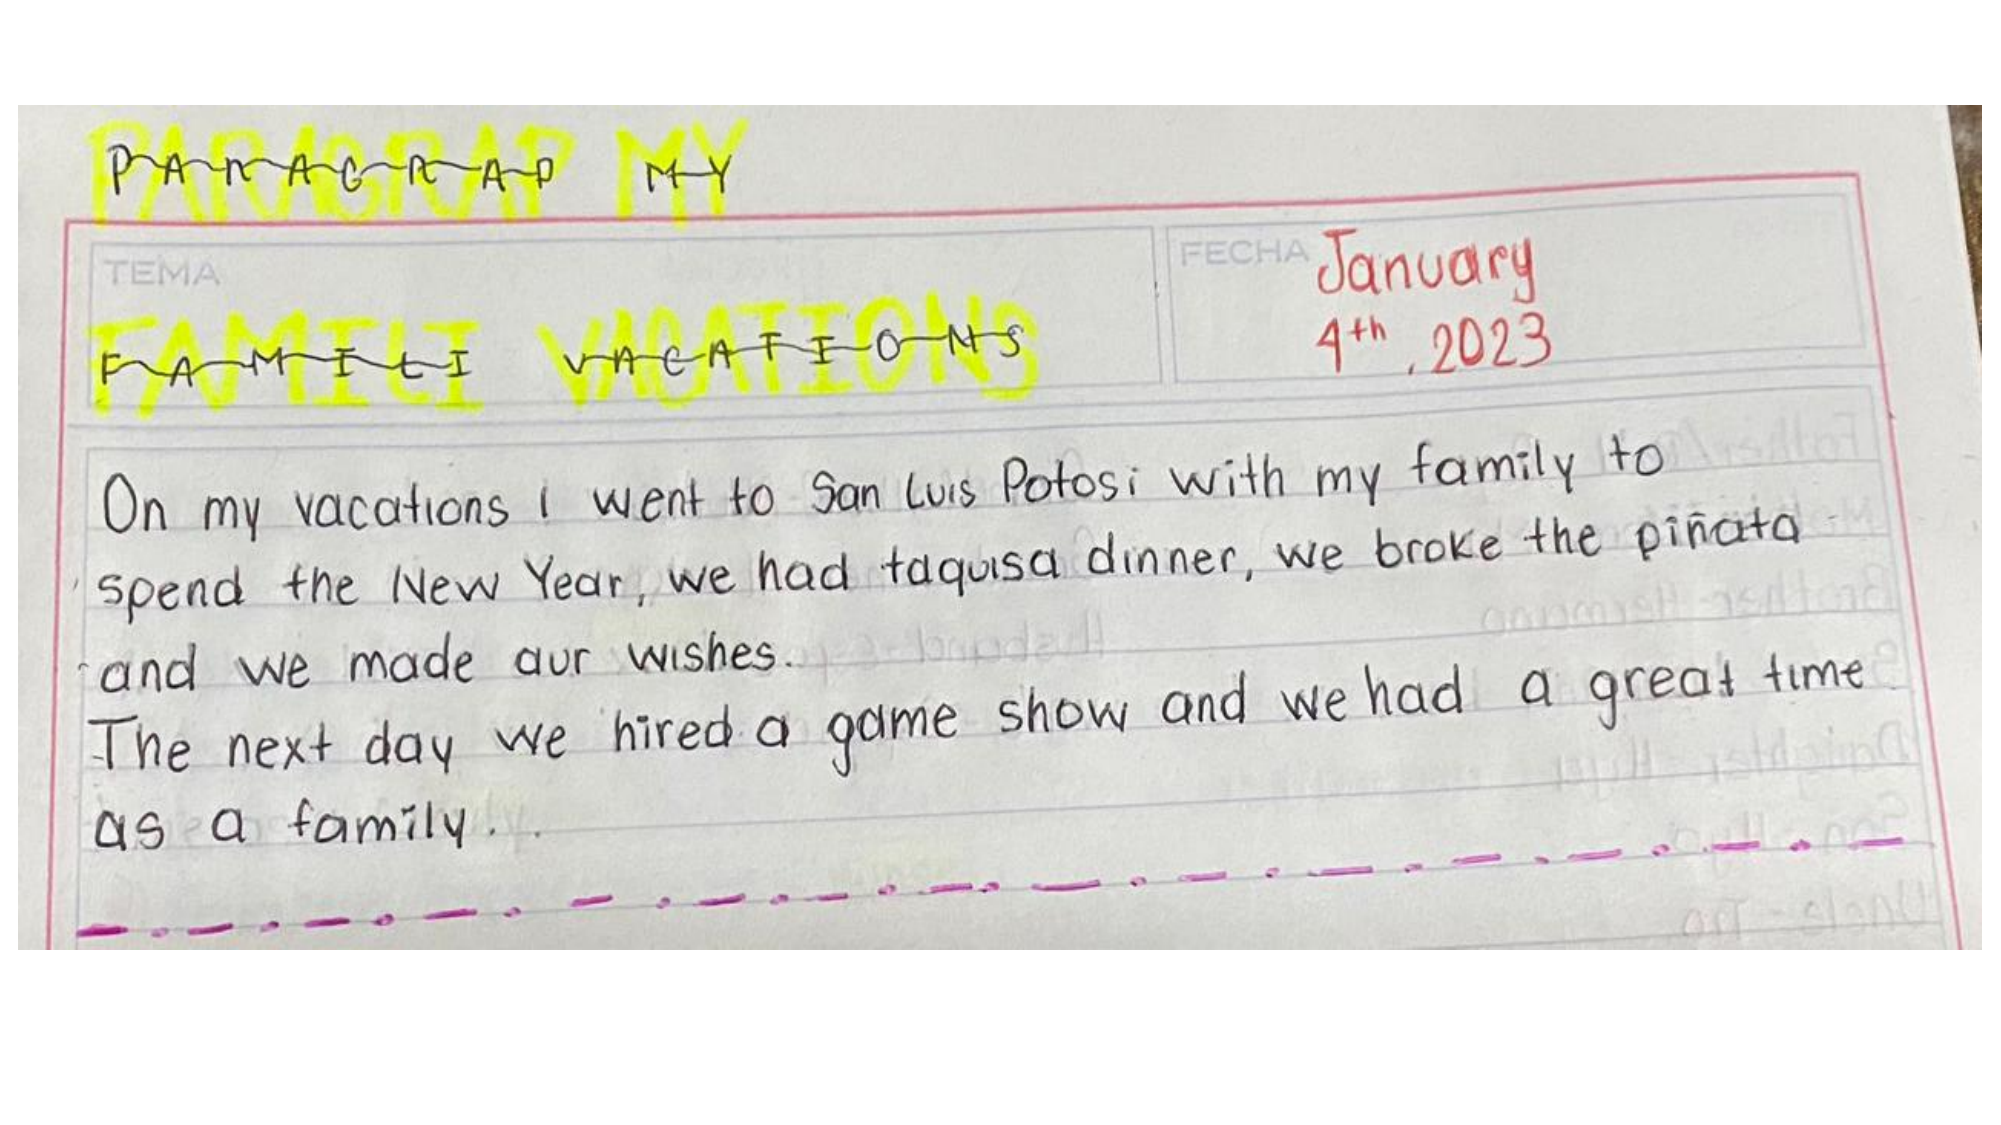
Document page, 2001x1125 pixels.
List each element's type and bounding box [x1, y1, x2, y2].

picture [18, 105, 1982, 950]
